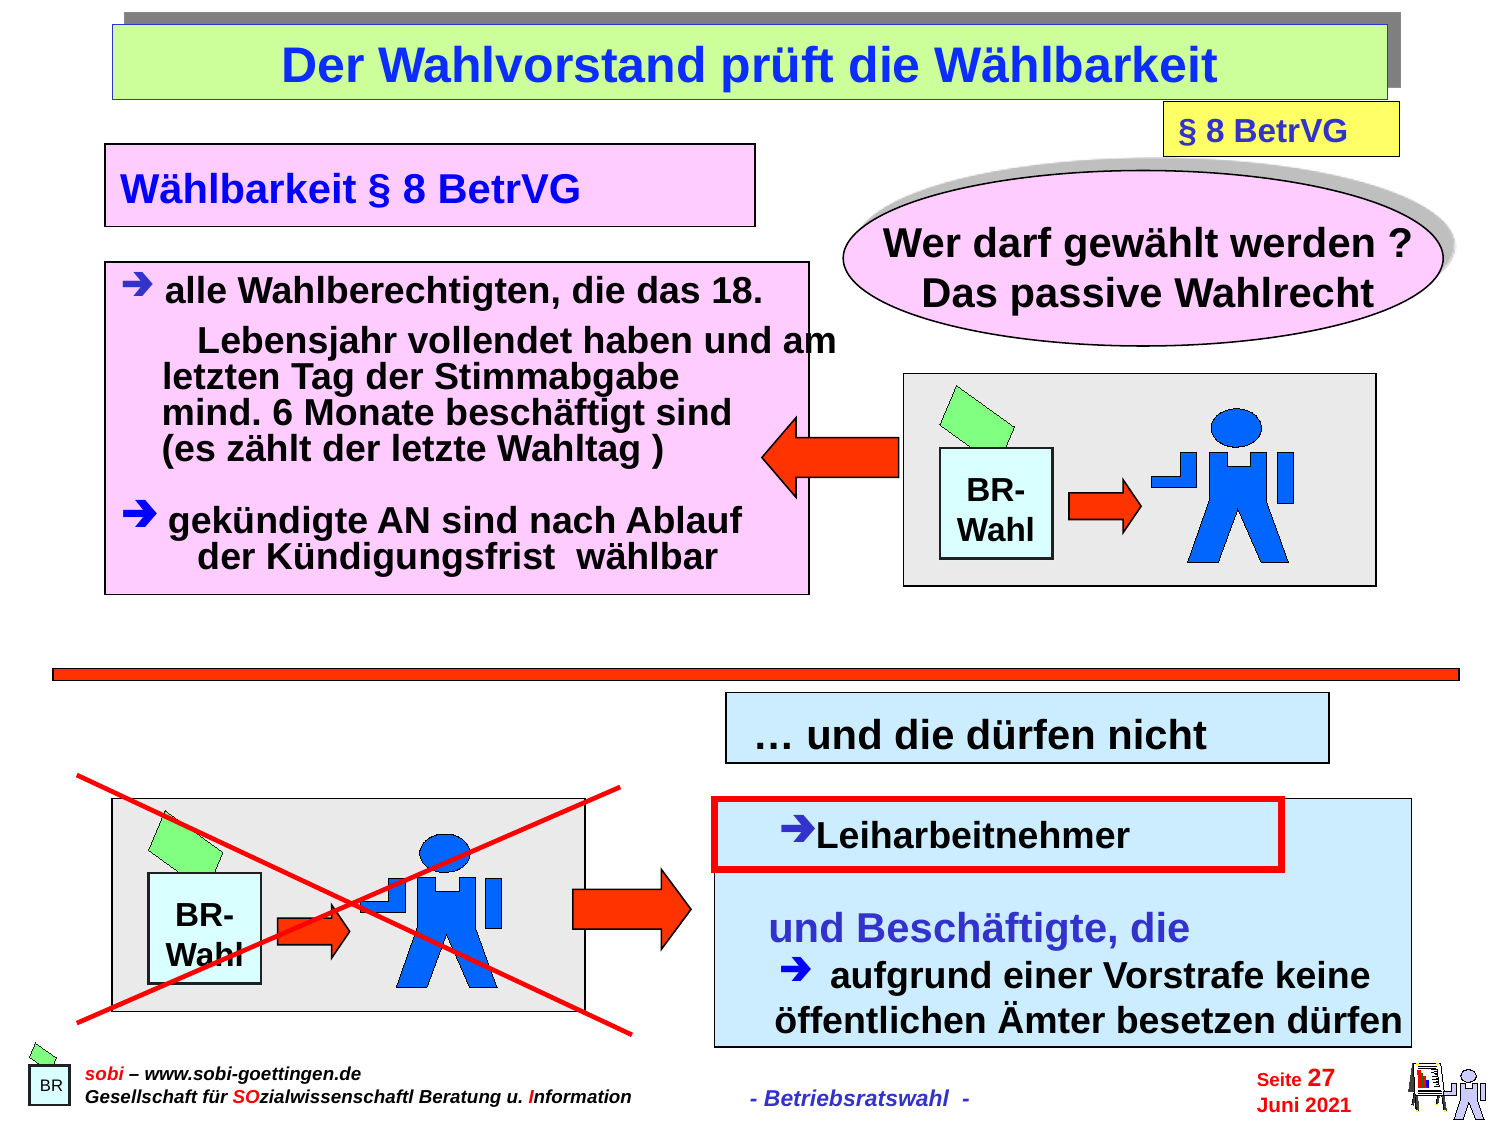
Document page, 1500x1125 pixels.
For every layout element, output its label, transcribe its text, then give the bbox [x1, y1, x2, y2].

title Der Wahlvorstand prüft die Wählbarkeit [112, 24, 1388, 100]
text_box [1429, 231, 1444, 285]
text_box … und die dürfen nicht [738, 700, 1222, 766]
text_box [903, 373, 1377, 587]
text_box [856, 223, 868, 294]
text_box Wählbarkeit § 8 BetrVG alle Wahlberechtigten, die das 18. Lebensjahr vollendet haben und am letzten Tag der Stimmabgabe mind. 6 Monate beschäftigt sind (es zählt der letzte Wahltag ) gekündigte AN sind nach Ablauf der Kündigungsfrist wählbar [105, 154, 856, 585]
text_box [590, 869, 692, 950]
text_box [105, 585, 809, 595]
text_box § 8 BetrVG [1163, 101, 1400, 157]
text_box [105, 143, 755, 154]
text_box [726, 692, 1329, 764]
text_box Leiharbeitnehmer und Beschäftigte, die aufgrund einer Vorstrafe keine öffentlichen Ämter besetzen dürfen [726, 774, 1464, 1041]
text_box [761, 417, 898, 498]
text_box [714, 798, 1282, 870]
text_box [899, 170, 1387, 207]
text_box [714, 870, 1412, 1047]
text_box Wer darf gewählt werden ? Das passive Wahlrecht [868, 207, 1429, 323]
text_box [111, 798, 586, 1012]
text_box [53, 668, 1459, 681]
text_box [940, 323, 1346, 347]
